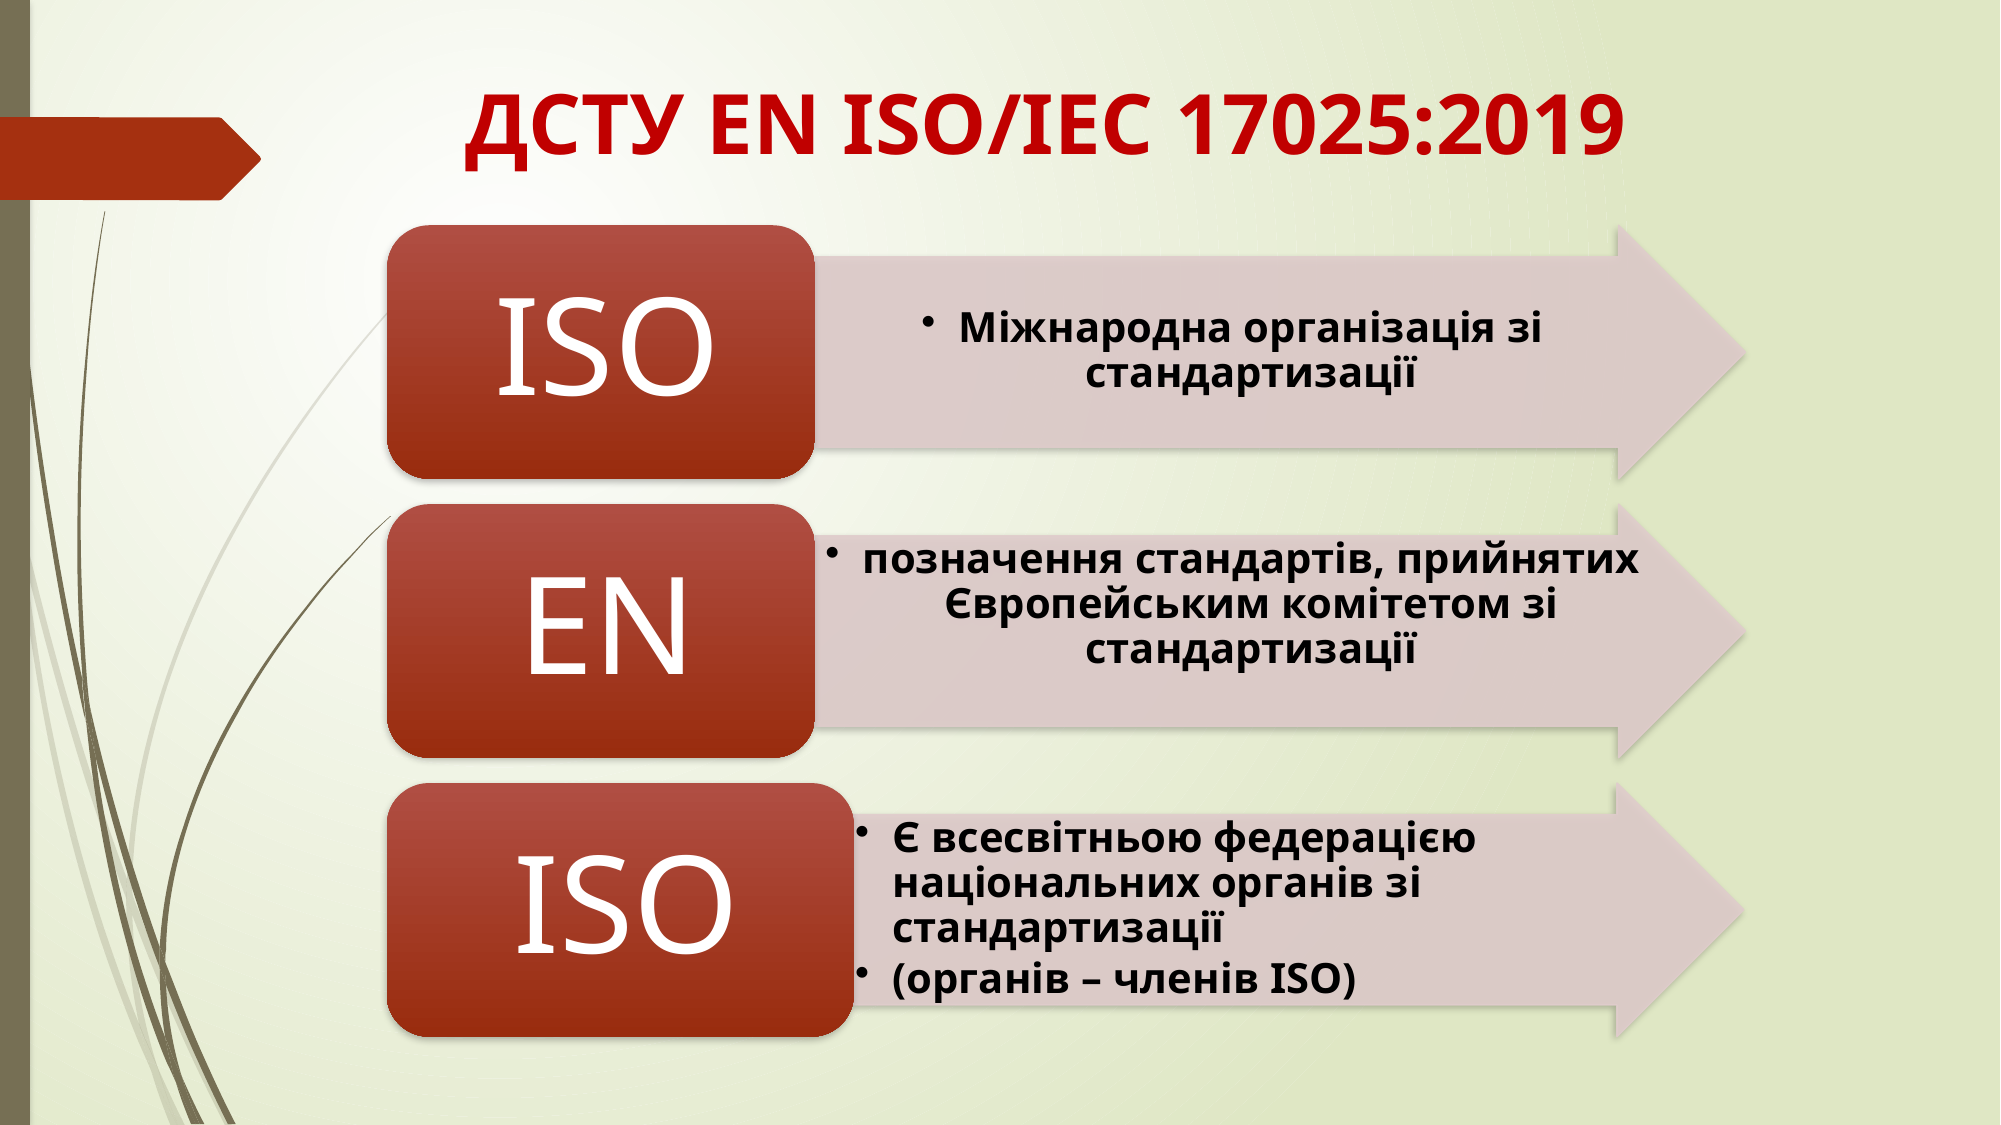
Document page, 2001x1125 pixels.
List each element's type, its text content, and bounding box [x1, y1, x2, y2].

title ДСТУ EN ISO/IEC 17025:2019 [450, 63, 1765, 190]
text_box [386, 224, 1747, 1037]
